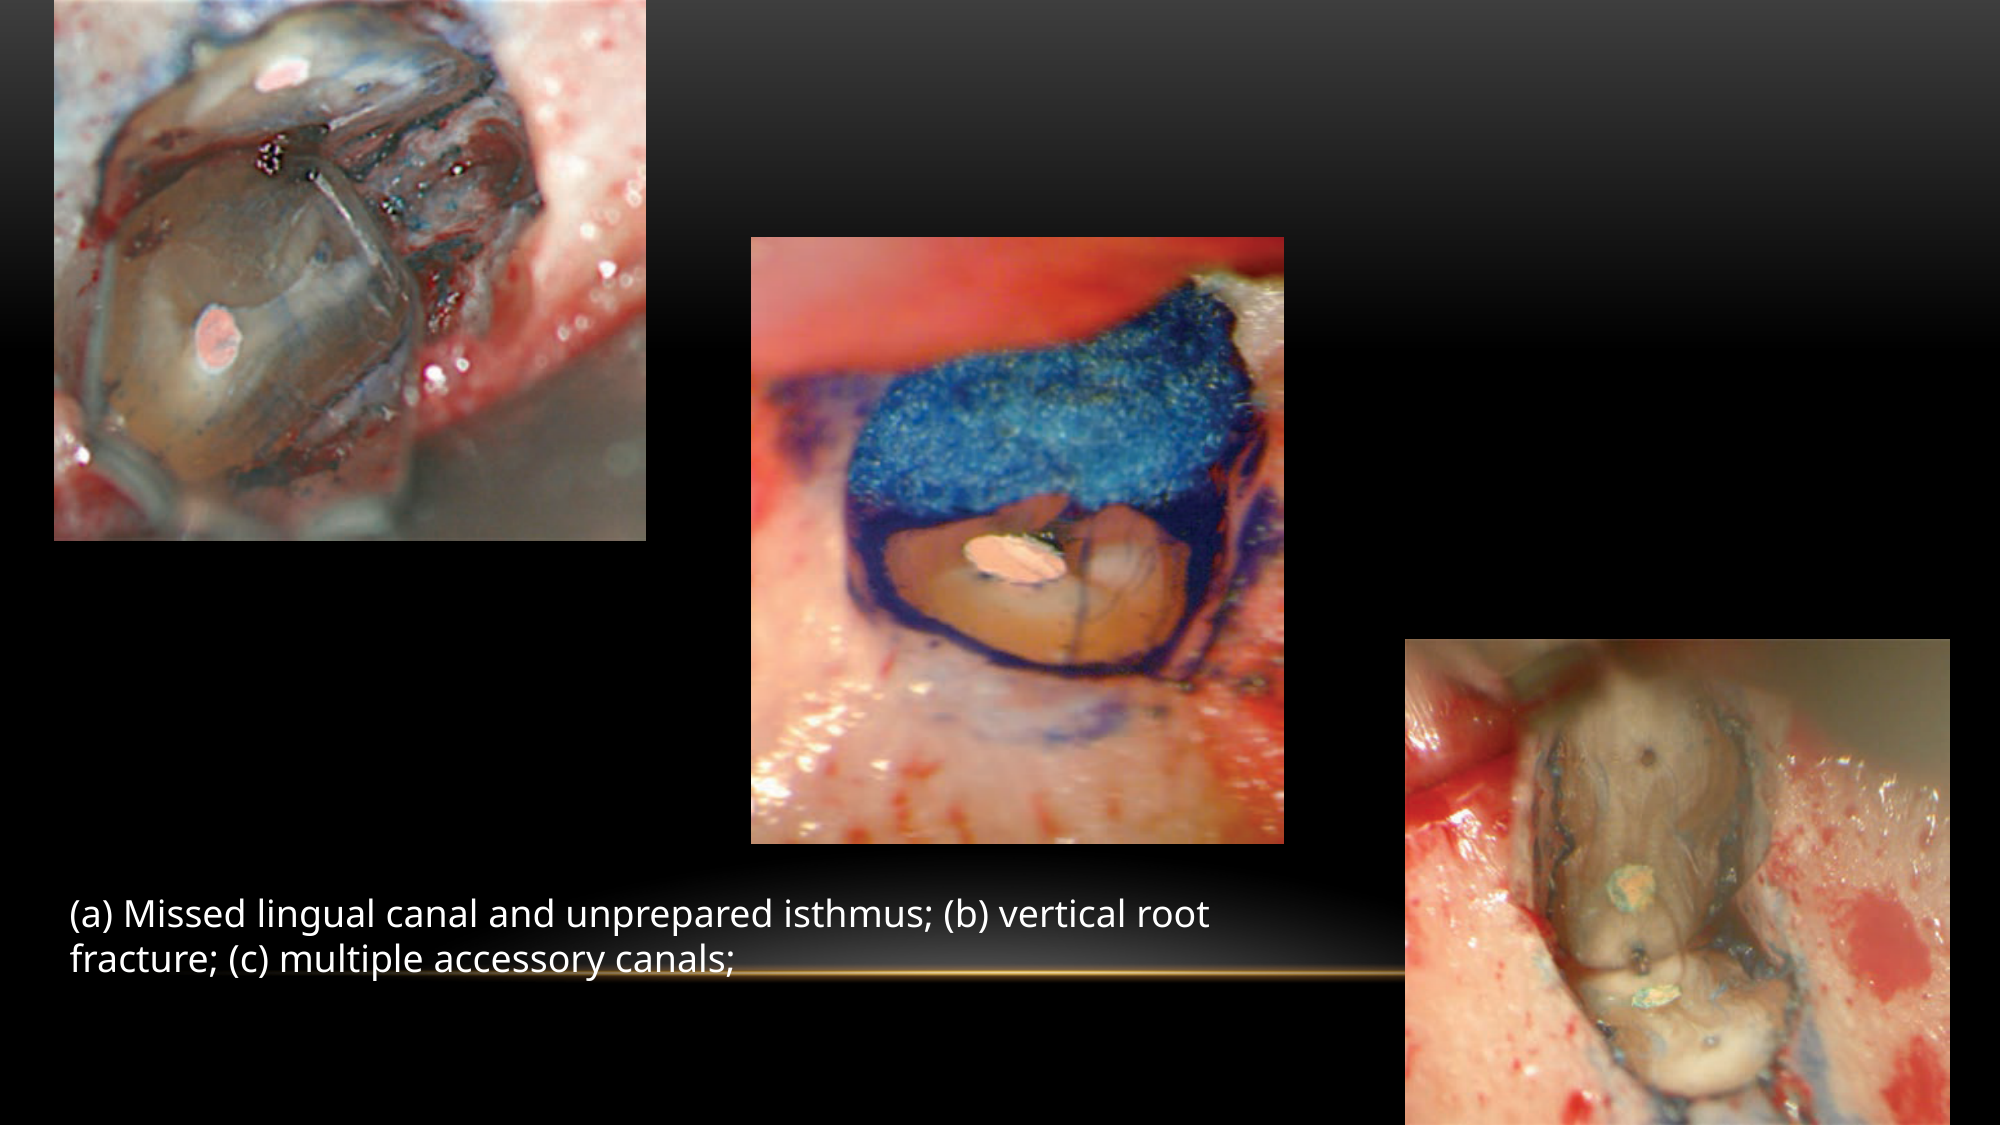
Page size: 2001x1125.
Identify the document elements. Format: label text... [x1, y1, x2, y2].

text_box (a) Missed lingual canal and unprepared isthmus; (b) vertical root fracture; (c) multiple accessory canals; [54, 882, 1378, 987]
picture [0, 0, 2000, 1125]
